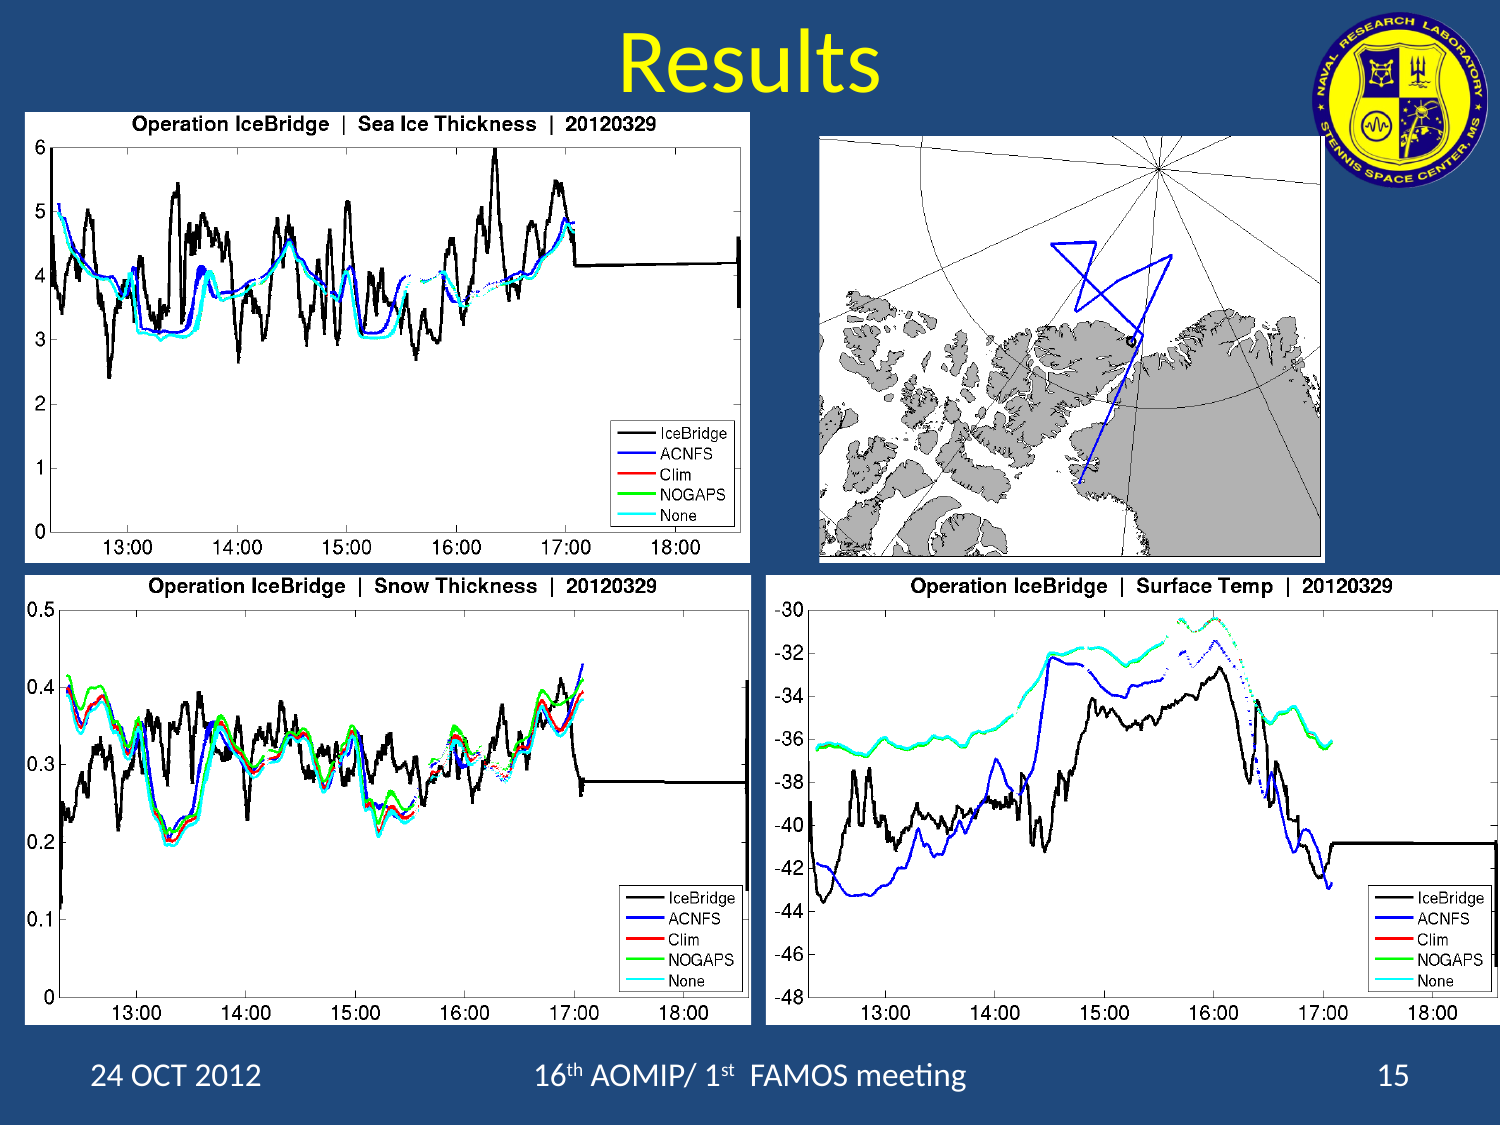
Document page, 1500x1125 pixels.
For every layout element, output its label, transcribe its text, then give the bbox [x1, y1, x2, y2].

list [24, 112, 751, 563]
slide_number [75, 1042, 425, 1103]
picture [765, 574, 1500, 1026]
title Results [75, 0, 1425, 150]
footer 16th AOMIP/ 1st FAMOS meeting [512, 1042, 988, 1103]
slide_number 15 [1074, 1042, 1425, 1103]
picture [819, 12, 1488, 563]
picture [24, 574, 752, 1026]
